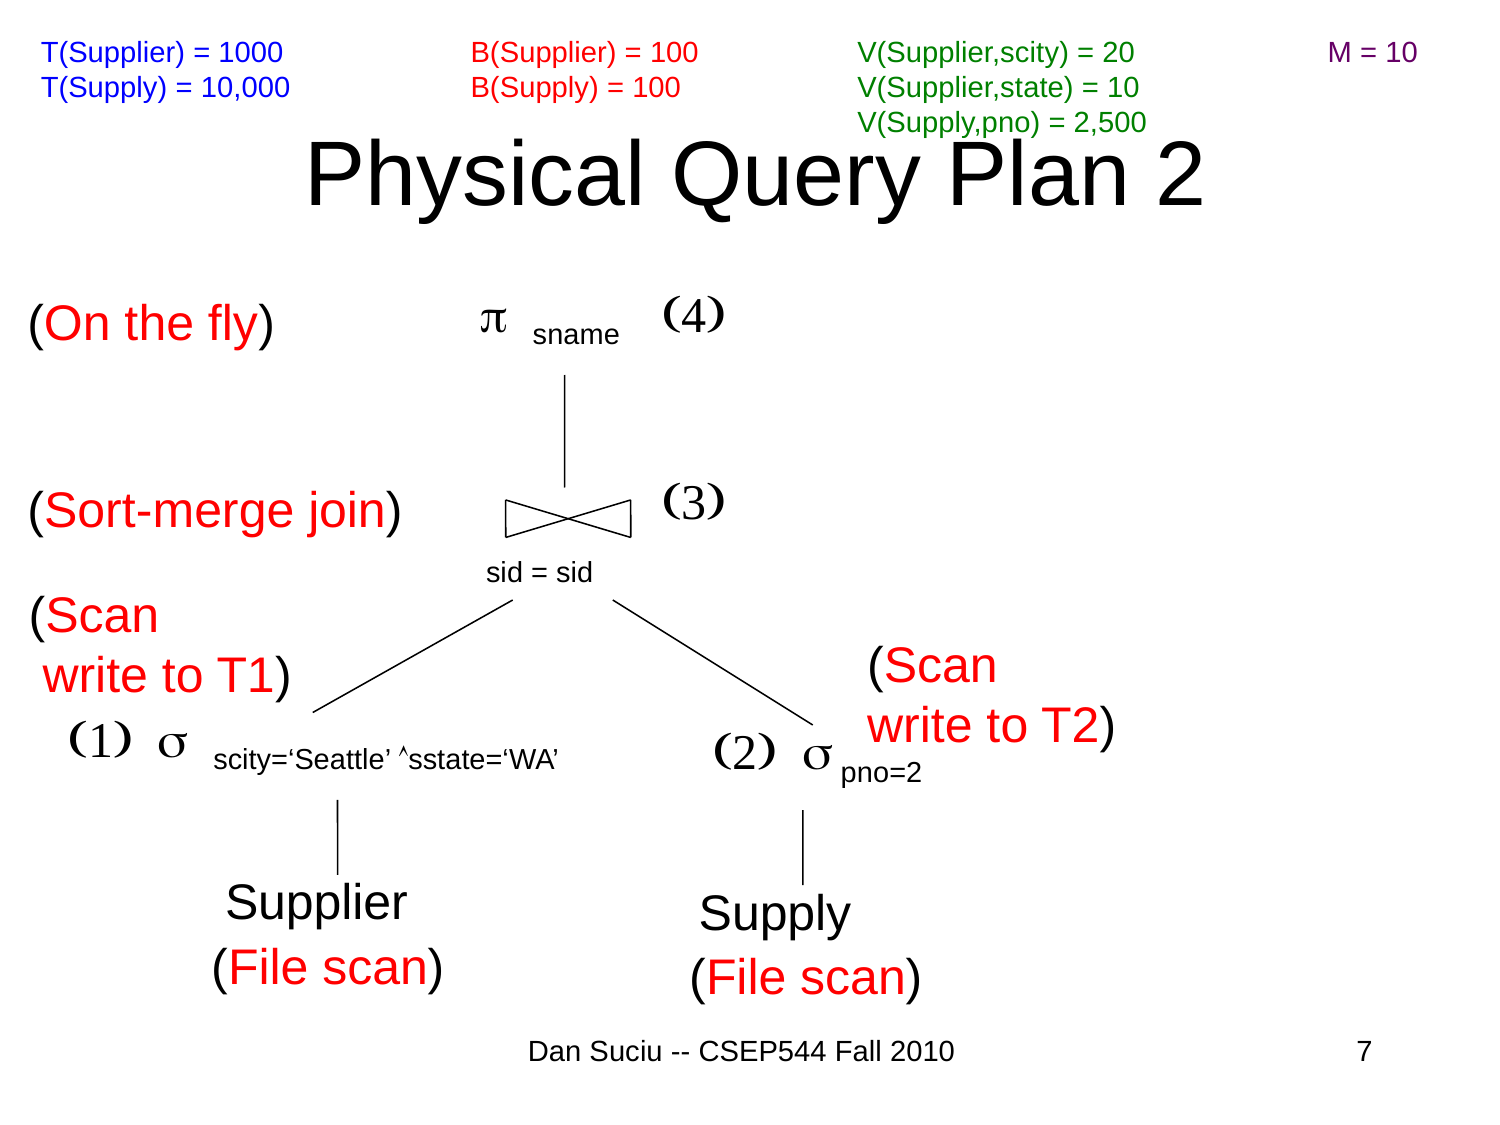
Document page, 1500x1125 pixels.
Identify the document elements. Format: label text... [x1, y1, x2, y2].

text_box (File scan) [674, 937, 938, 1013]
text_box (Scan write to T2) [852, 624, 1132, 760]
text_box Supplier [210, 862, 423, 927]
text_box sid = sid [471, 512, 609, 596]
text_box Supply [683, 872, 867, 937]
text_box scity=‘Seattle’ sstate=‘WA’ [54, 699, 575, 783]
text_box T(Supplier) = 1000 T(Supply) = 10,000 [25, 26, 306, 111]
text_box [505, 499, 631, 538]
text_box  [647, 462, 742, 538]
title Physical Query Plan 2 [49, 74, 1463, 263]
text_box M = 10 [1312, 26, 1433, 76]
text_box  [647, 274, 742, 350]
slide_number 7 [1074, 1024, 1388, 1101]
text_box (On the fly) [12, 282, 291, 358]
footer Dan Suciu -- CSEP544 Fall 2010 [512, 1024, 988, 1101]
text_box B(Supplier) = 100 B(Supply) = 100 [455, 26, 715, 111]
text_box (Scan write to T1) [13, 574, 307, 710]
text_box sname [465, 274, 636, 358]
text_box  pno=2 [698, 712, 938, 796]
text_box (Sort-merge join) [12, 470, 418, 546]
text_box (File scan) [196, 927, 460, 1002]
text_box V(Supplier,scity) = 20 V(Supplier,state) = 10 V(Supply,pno) = 2,500 [842, 26, 1163, 146]
